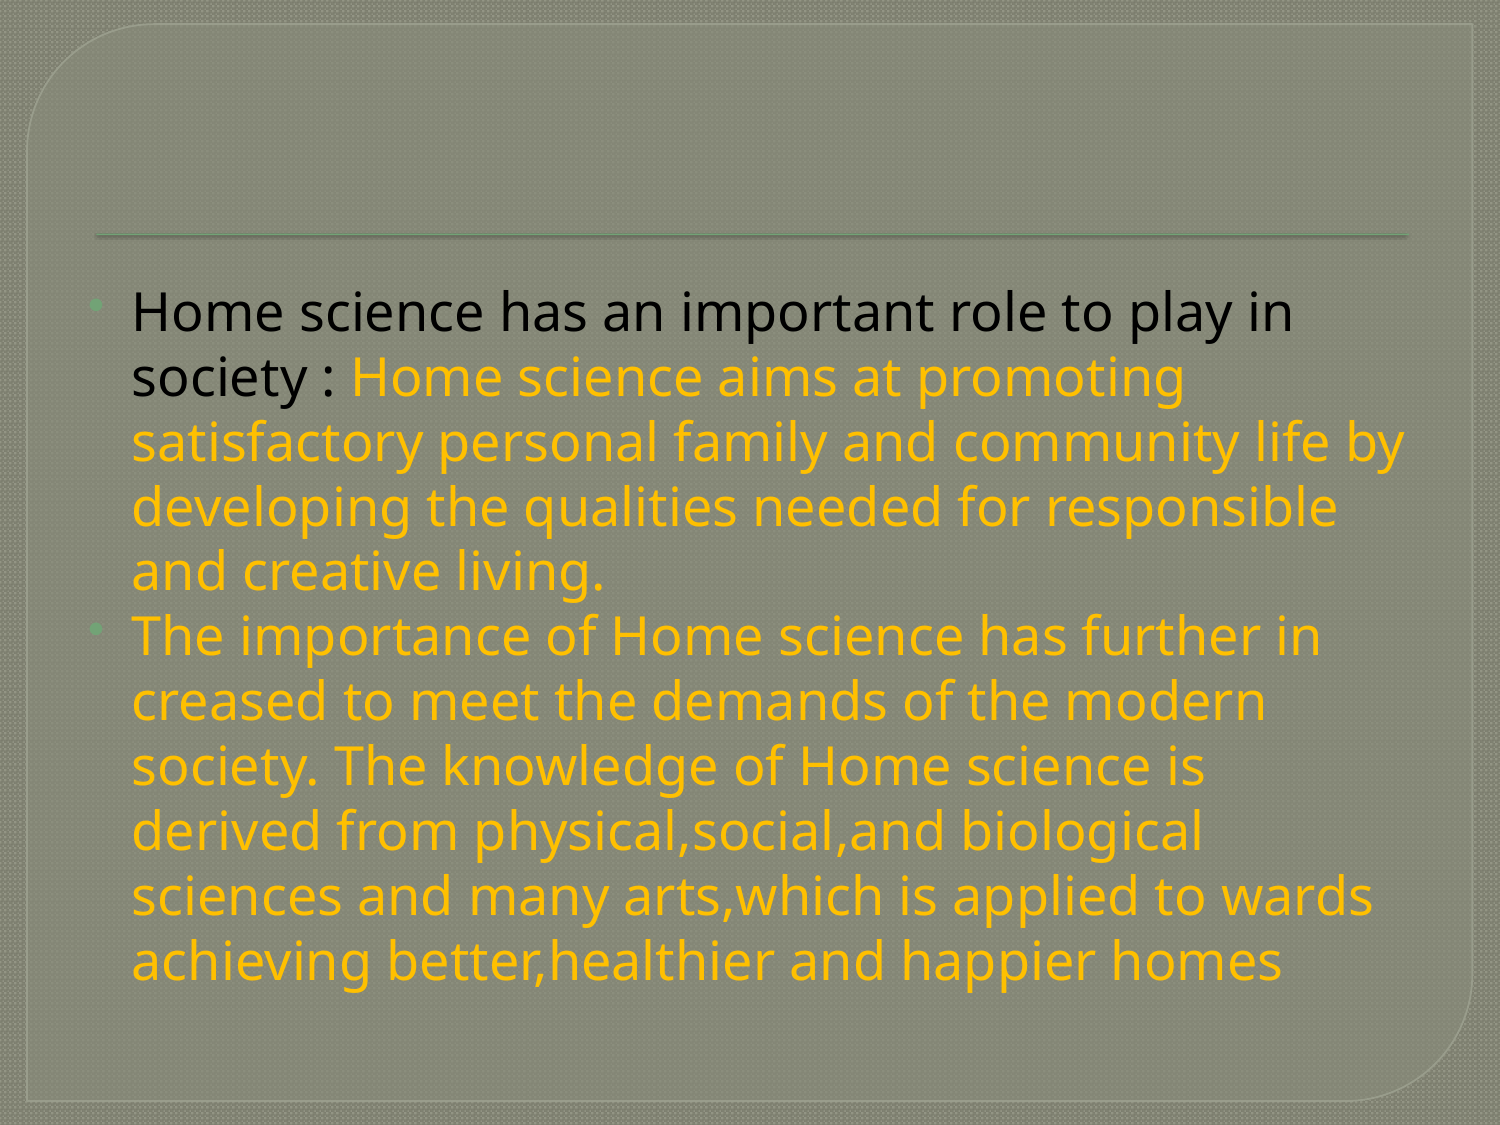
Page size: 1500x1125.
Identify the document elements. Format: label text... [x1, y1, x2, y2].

list Home science has an important role to play in society : Home science aims at promoting satisfactory personal family and community life by developing the qualities needed for responsible and creative living. The importance of Home science has further in creased to meet the demands of the modern society. The knowledge of Home science is derived from physical,social,and biological sciences and many arts,which is applied to wards achieving better,healthier and happier homes [75, 270, 1425, 1013]
